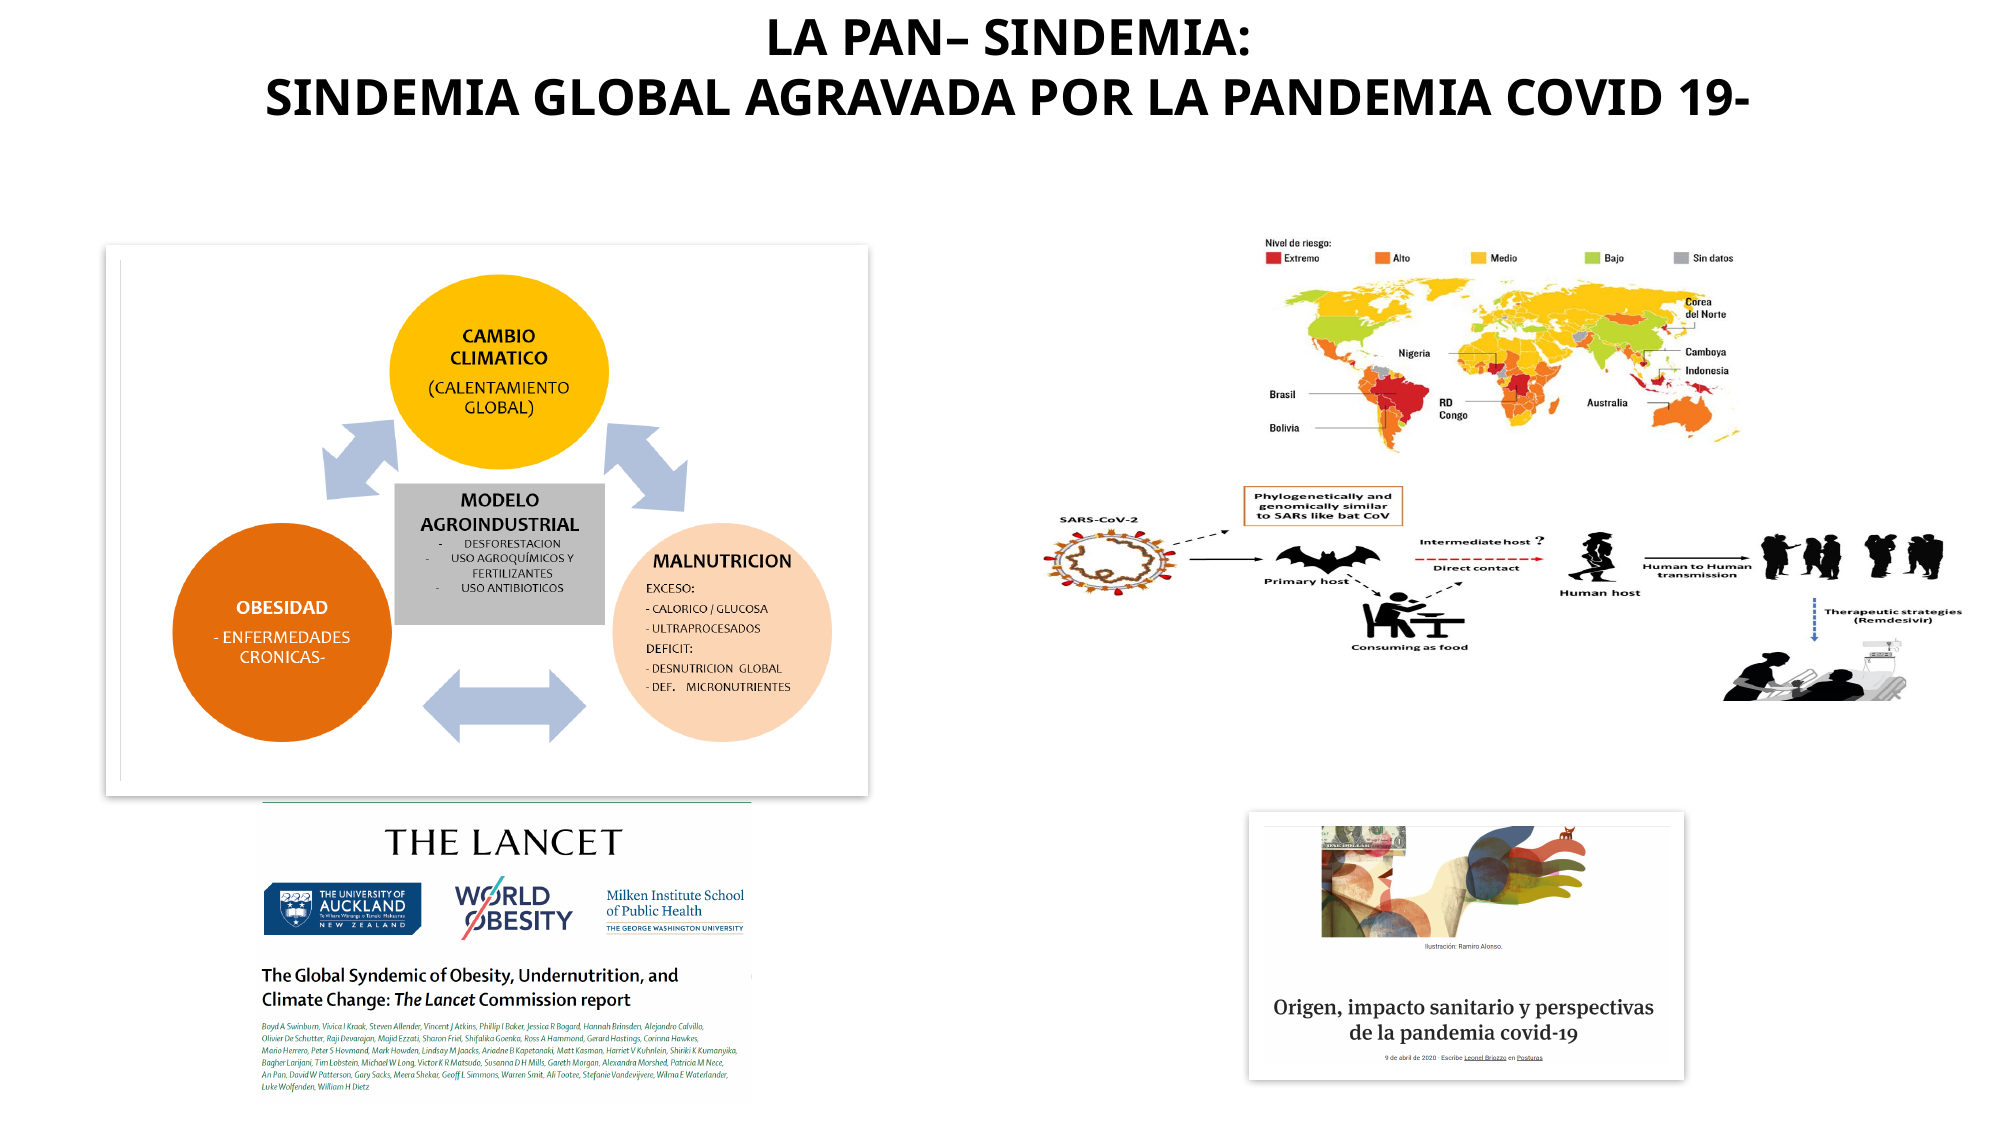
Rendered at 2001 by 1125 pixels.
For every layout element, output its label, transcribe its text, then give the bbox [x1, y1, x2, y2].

picture [119, 259, 854, 782]
picture [255, 802, 752, 1106]
picture [1043, 485, 1962, 702]
text_box LA PAN– SINDEMIA: SINDEMIA GLOBAL AGRAVADA POR LA PANDEMIA COVID 19- [120, 28, 1910, 164]
picture [1263, 825, 1670, 1066]
picture [1263, 237, 1742, 456]
